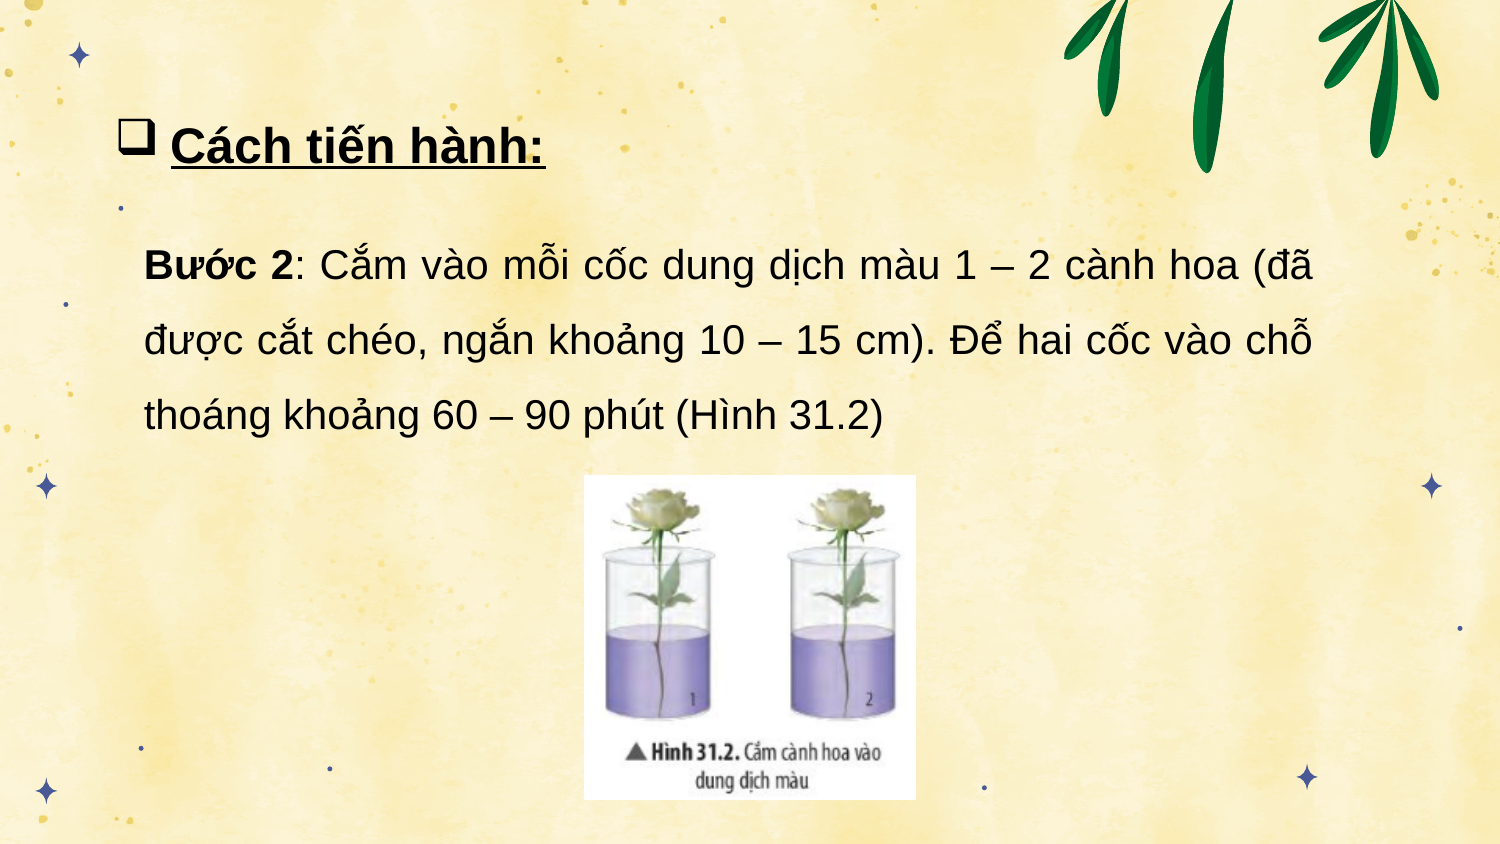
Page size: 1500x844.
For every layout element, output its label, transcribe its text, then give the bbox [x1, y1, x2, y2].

text_box Bước 2: Cắm vào mỗi cốc dung dịch màu 1 – 2 cành hoa (đã được cắt chéo, ngắn khoảng 10 – 15 cm). Để hai cốc vào chỗ thoáng khoảng 60 – 90 phút (Hình 31.2) [129, 205, 1329, 446]
text_box Cách tiến hành: [99, 106, 642, 181]
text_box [1062, 0, 1235, 174]
picture [584, 475, 916, 800]
